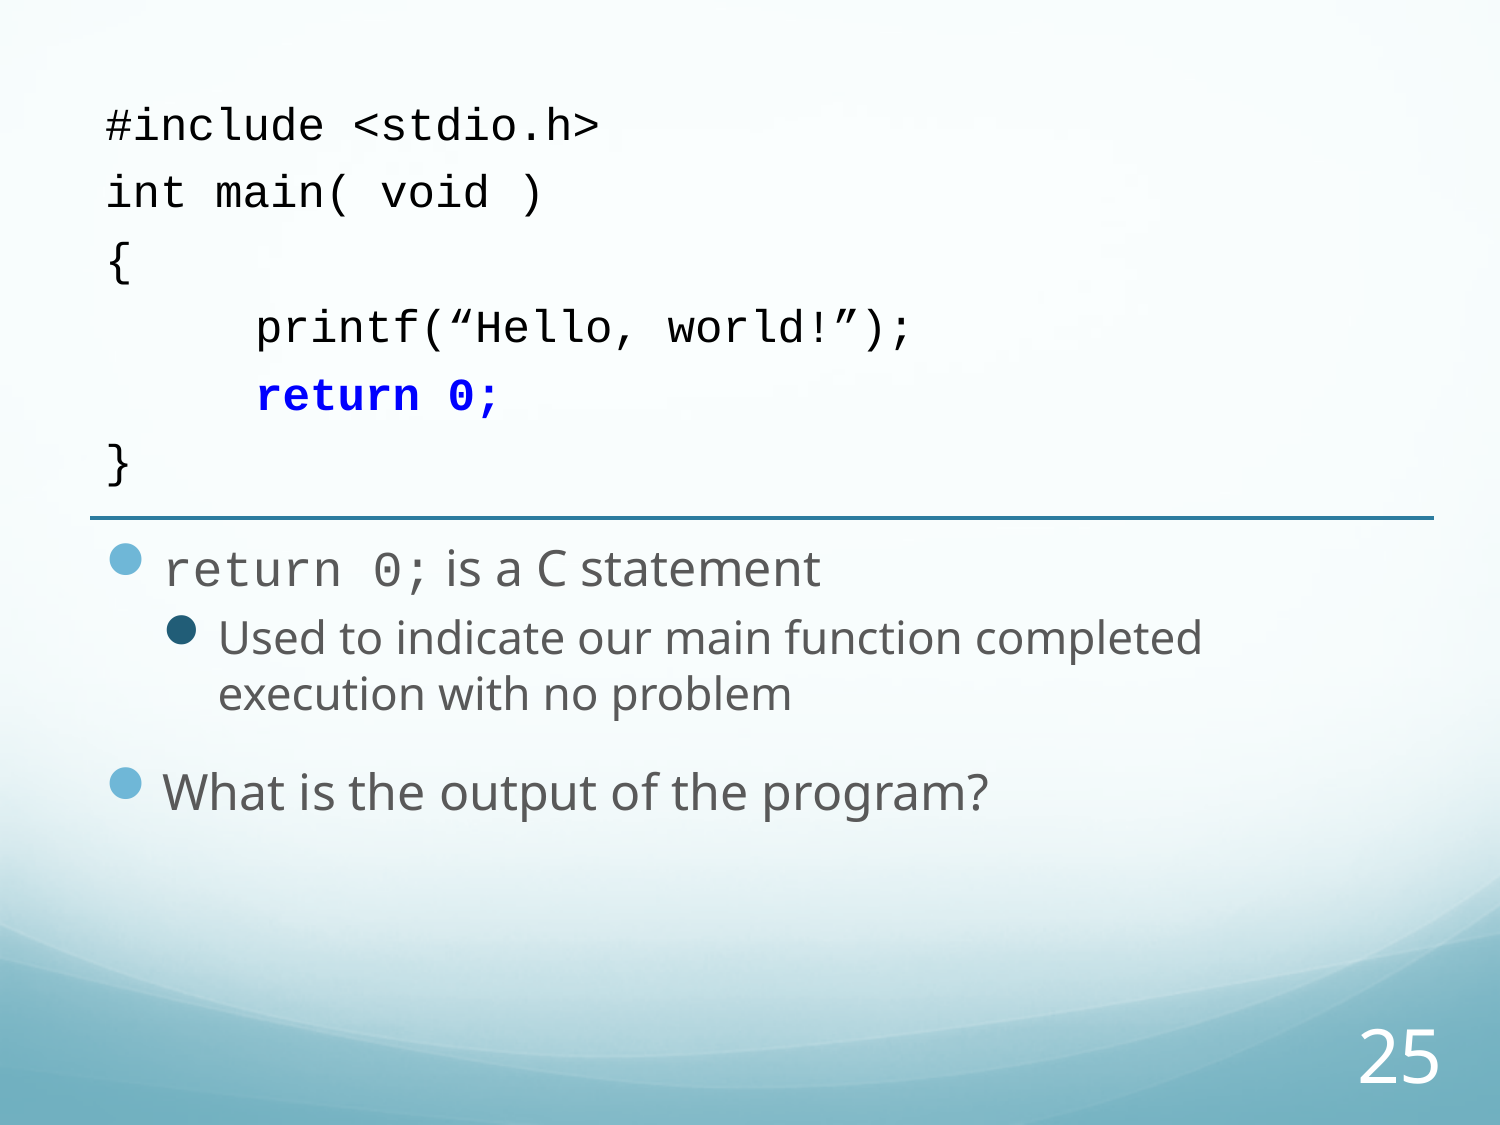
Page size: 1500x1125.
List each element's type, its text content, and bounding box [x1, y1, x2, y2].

list #include <stdio.h> int main( void ) { printf(“Hello, world!”); return 0; } return 0; is a C statement Used to indicate our main function completed execution with no problem What is the output of the program? [90, 526, 1435, 1018]
list #include <stdio.h> int main( void ) { printf(“Hello, world!”); return 0; } return 0; is a C statement Used to indicate our main function completed execution with no problem What is the output of the program? [90, 87, 1435, 516]
slide_number 25 [1295, 1029, 1459, 1090]
